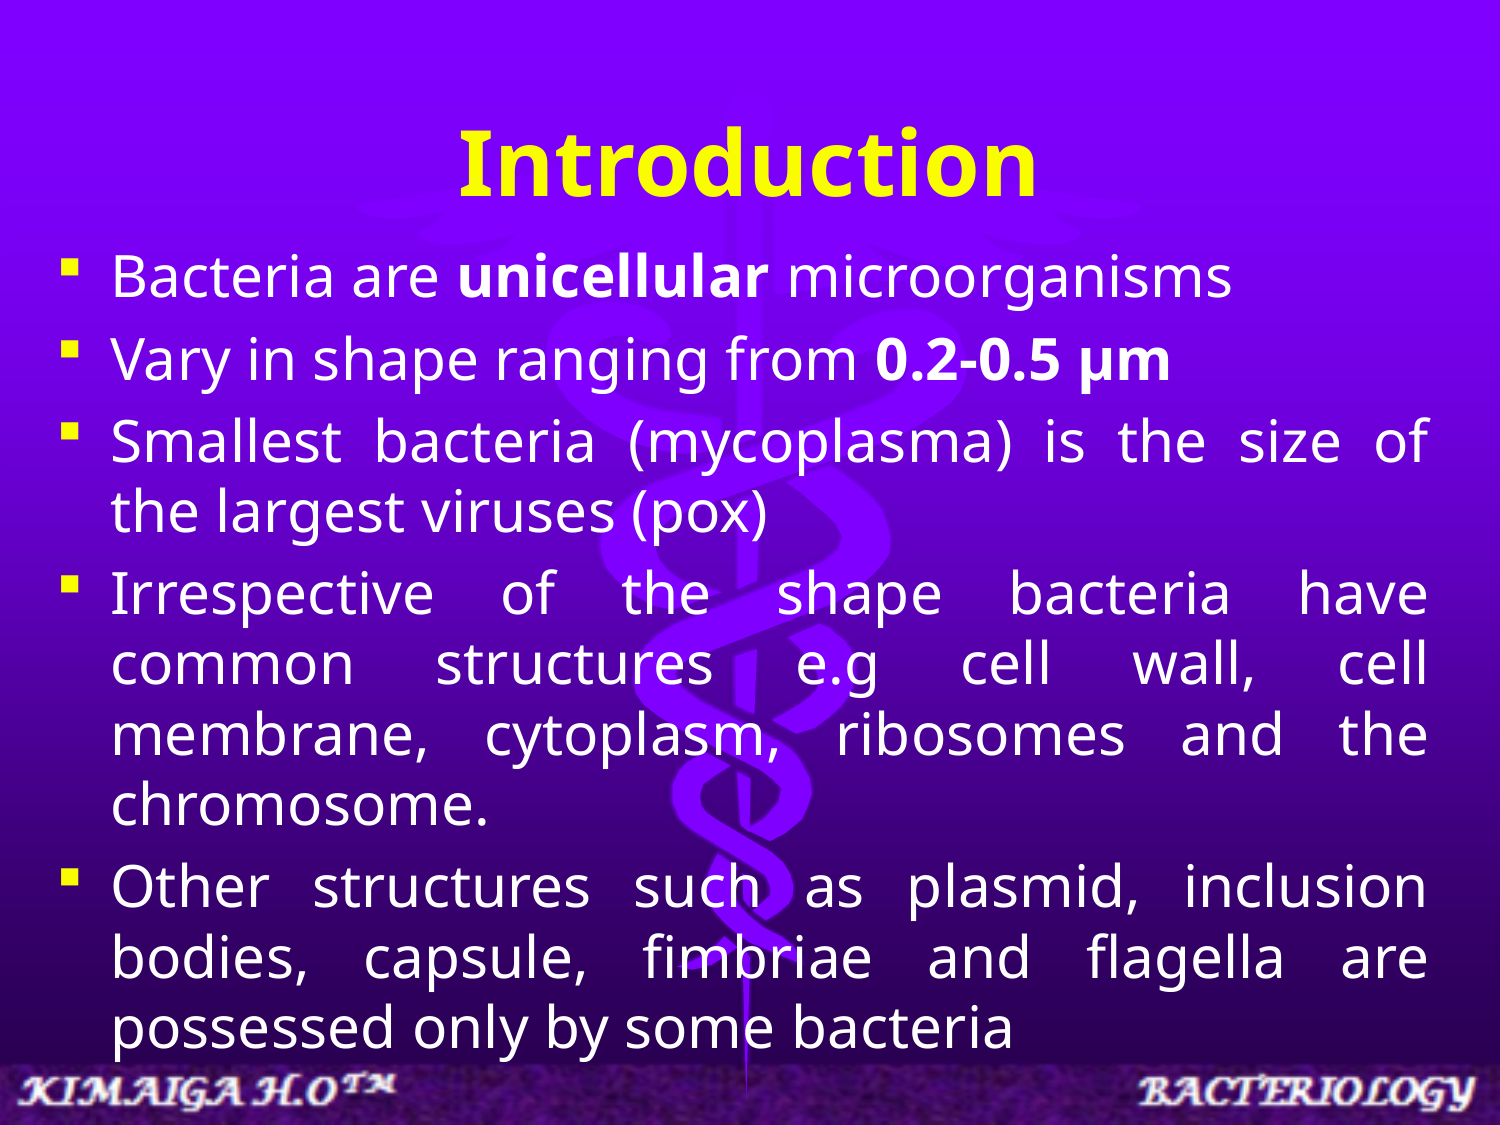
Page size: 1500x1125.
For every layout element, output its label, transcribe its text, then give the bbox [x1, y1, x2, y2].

list Bacteria are unicellular microorganisms Vary in shape ranging from 0.2-0.5 µm Smallest bacteria (mycoplasma) is the size of the largest viruses (pox) Irrespective of the shape bacteria have common structures e.g cell wall, cell membrane, cytoplasm, ribosomes and the chromosome. Other structures such as plasmid, inclusion bodies, capsule, fimbriae and flagella are possessed only by some bacteria [41, 231, 1447, 1071]
picture [0, 0, 1500, 1125]
title Introduction [112, 65, 1388, 231]
